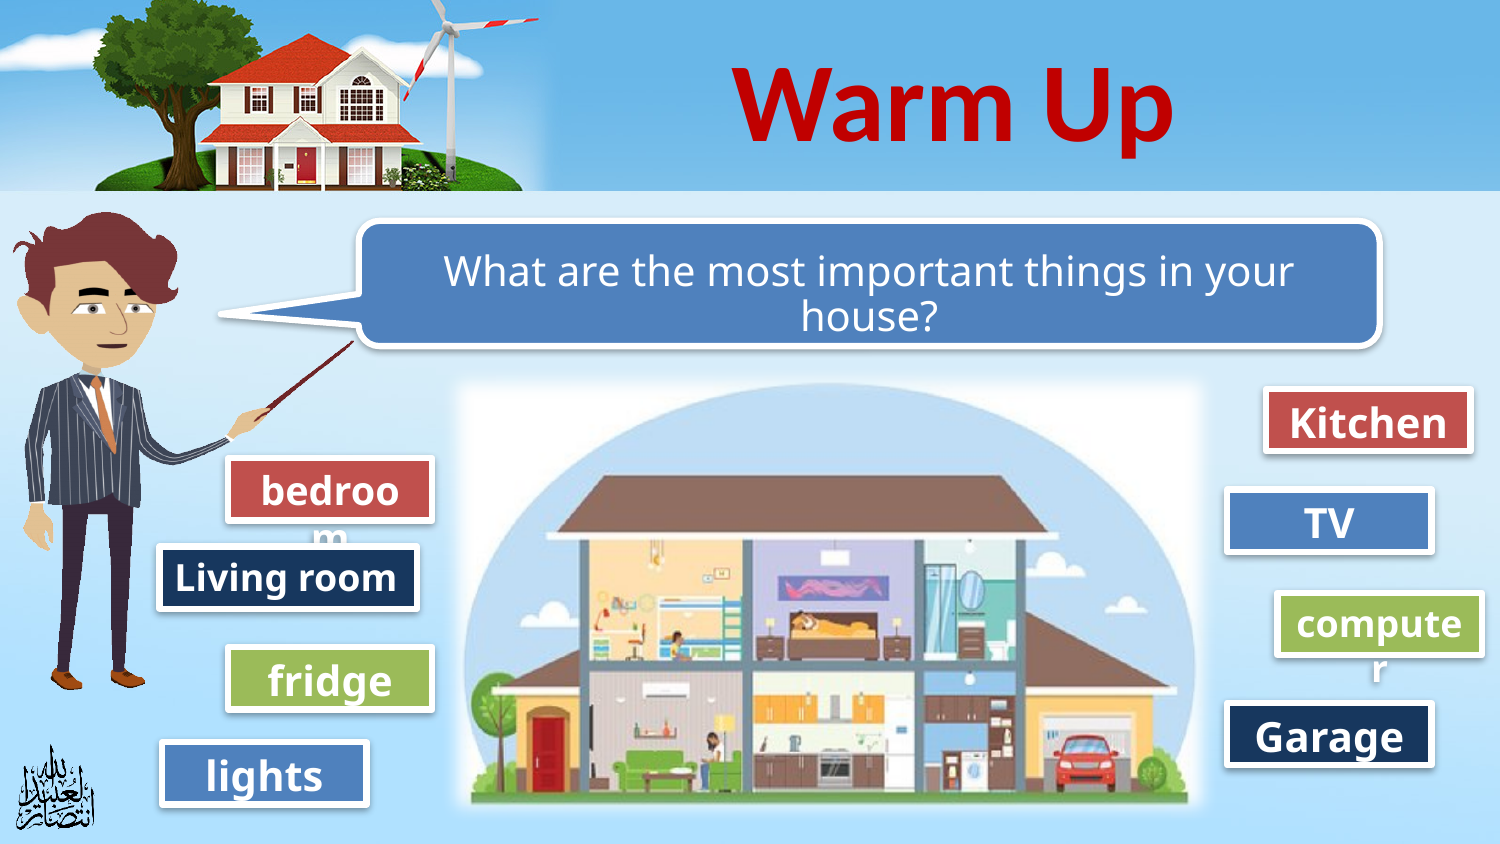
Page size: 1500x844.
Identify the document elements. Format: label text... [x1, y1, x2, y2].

text_box Living room [390, 543, 420, 612]
text_box What are the most important things in your house? [390, 222, 1376, 349]
text_box lights [159, 739, 370, 808]
text_box TV [1225, 486, 1435, 555]
text_box [390, 217, 1373, 222]
text_box computer [1274, 590, 1485, 658]
text_box Kitchen [1263, 386, 1474, 454]
text_box Garage [1225, 700, 1435, 768]
text_box [1376, 225, 1383, 342]
text_box fridge [225, 644, 434, 713]
text_box bedroom [390, 455, 434, 524]
text_box Warm Up [716, 21, 1500, 147]
picture [0, 0, 1500, 844]
